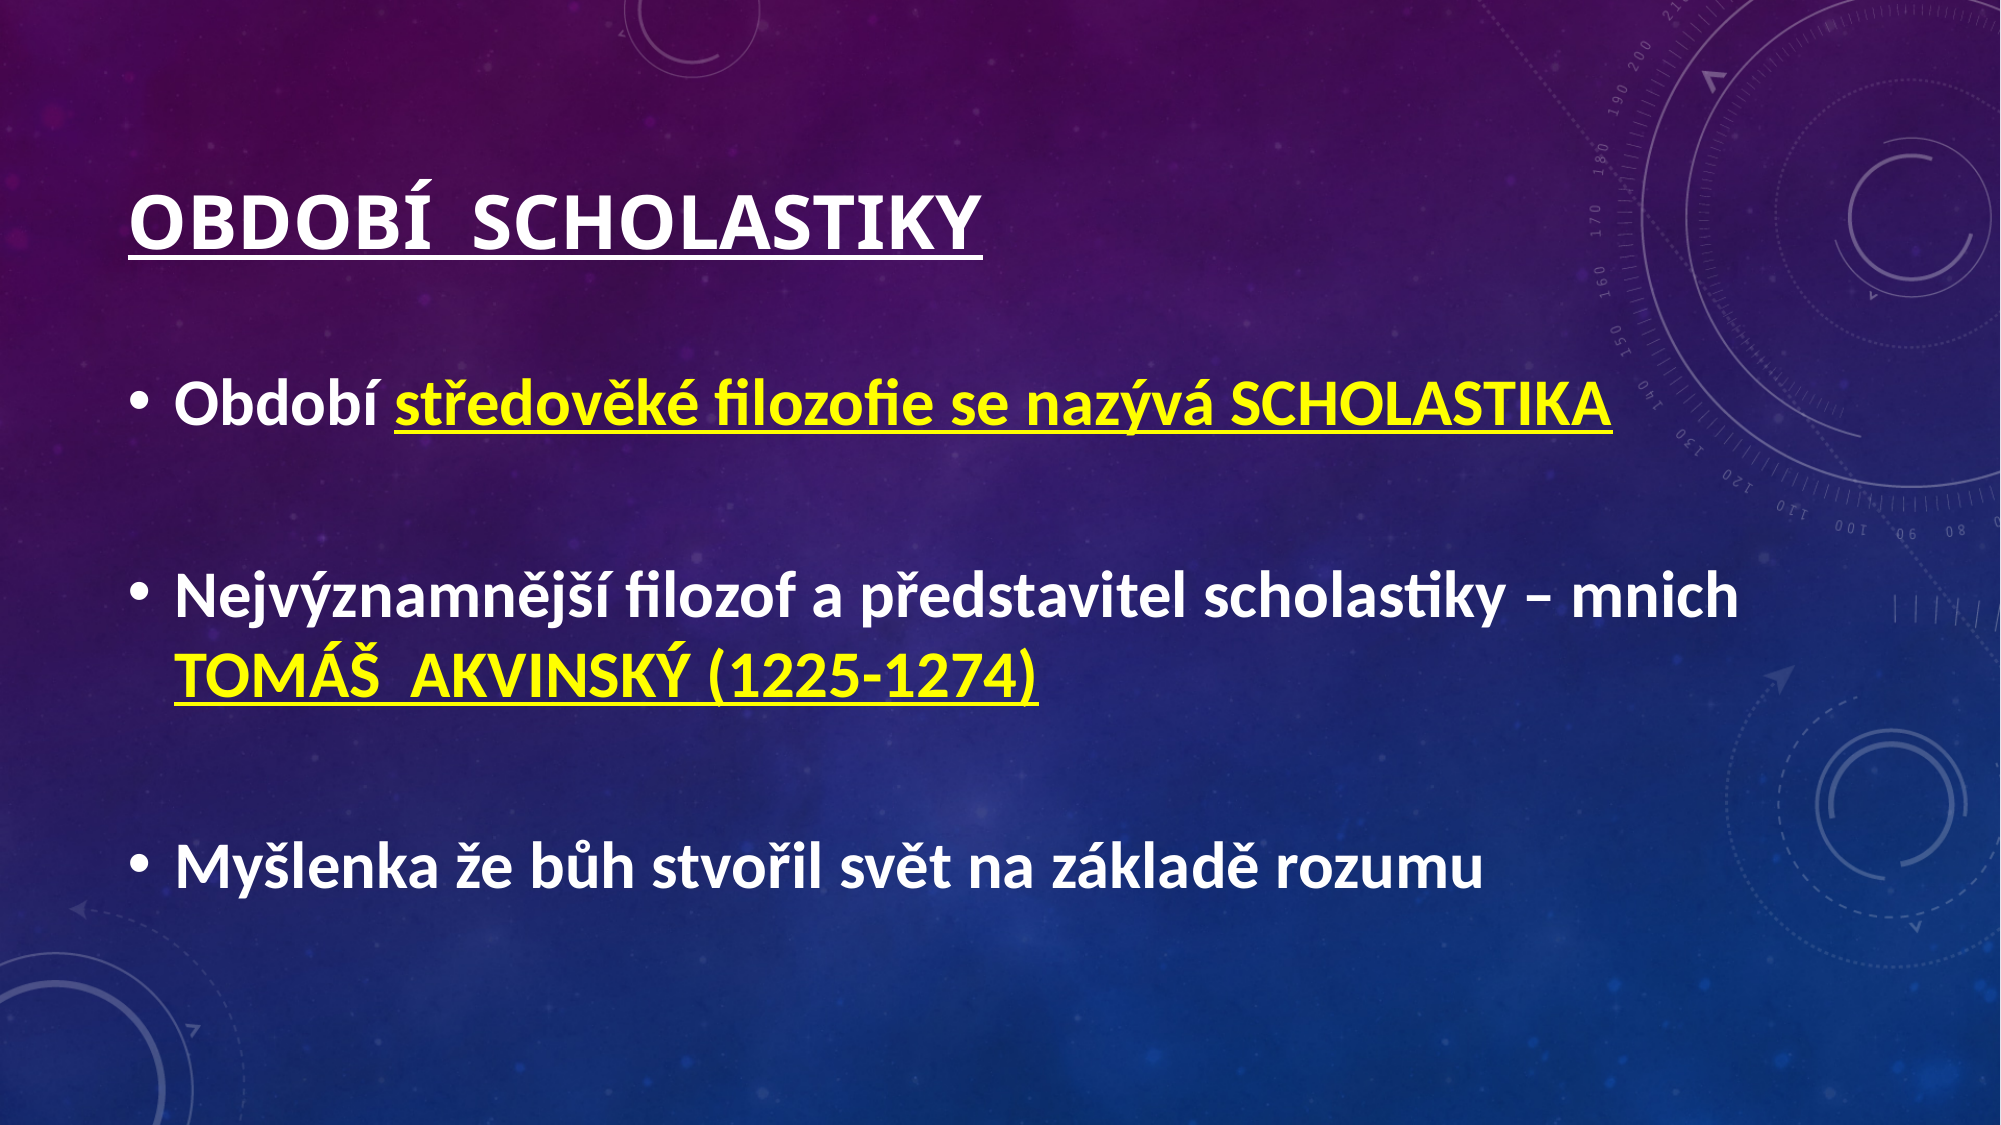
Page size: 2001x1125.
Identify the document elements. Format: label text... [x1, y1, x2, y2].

picture [0, 0, 2001, 1125]
list Období středověké filozofie se nazývá SCHOLASTIKA Nejvýznamnější filozof a představitel scholastiky – mnich TOMÁŠ AKVINSKÝ (1225-1274) Myšlenka že bůh stvořil svět na základě rozumu [112, 351, 1775, 950]
title OBDOBÍ SCHOLASTIKY [112, 99, 1775, 339]
